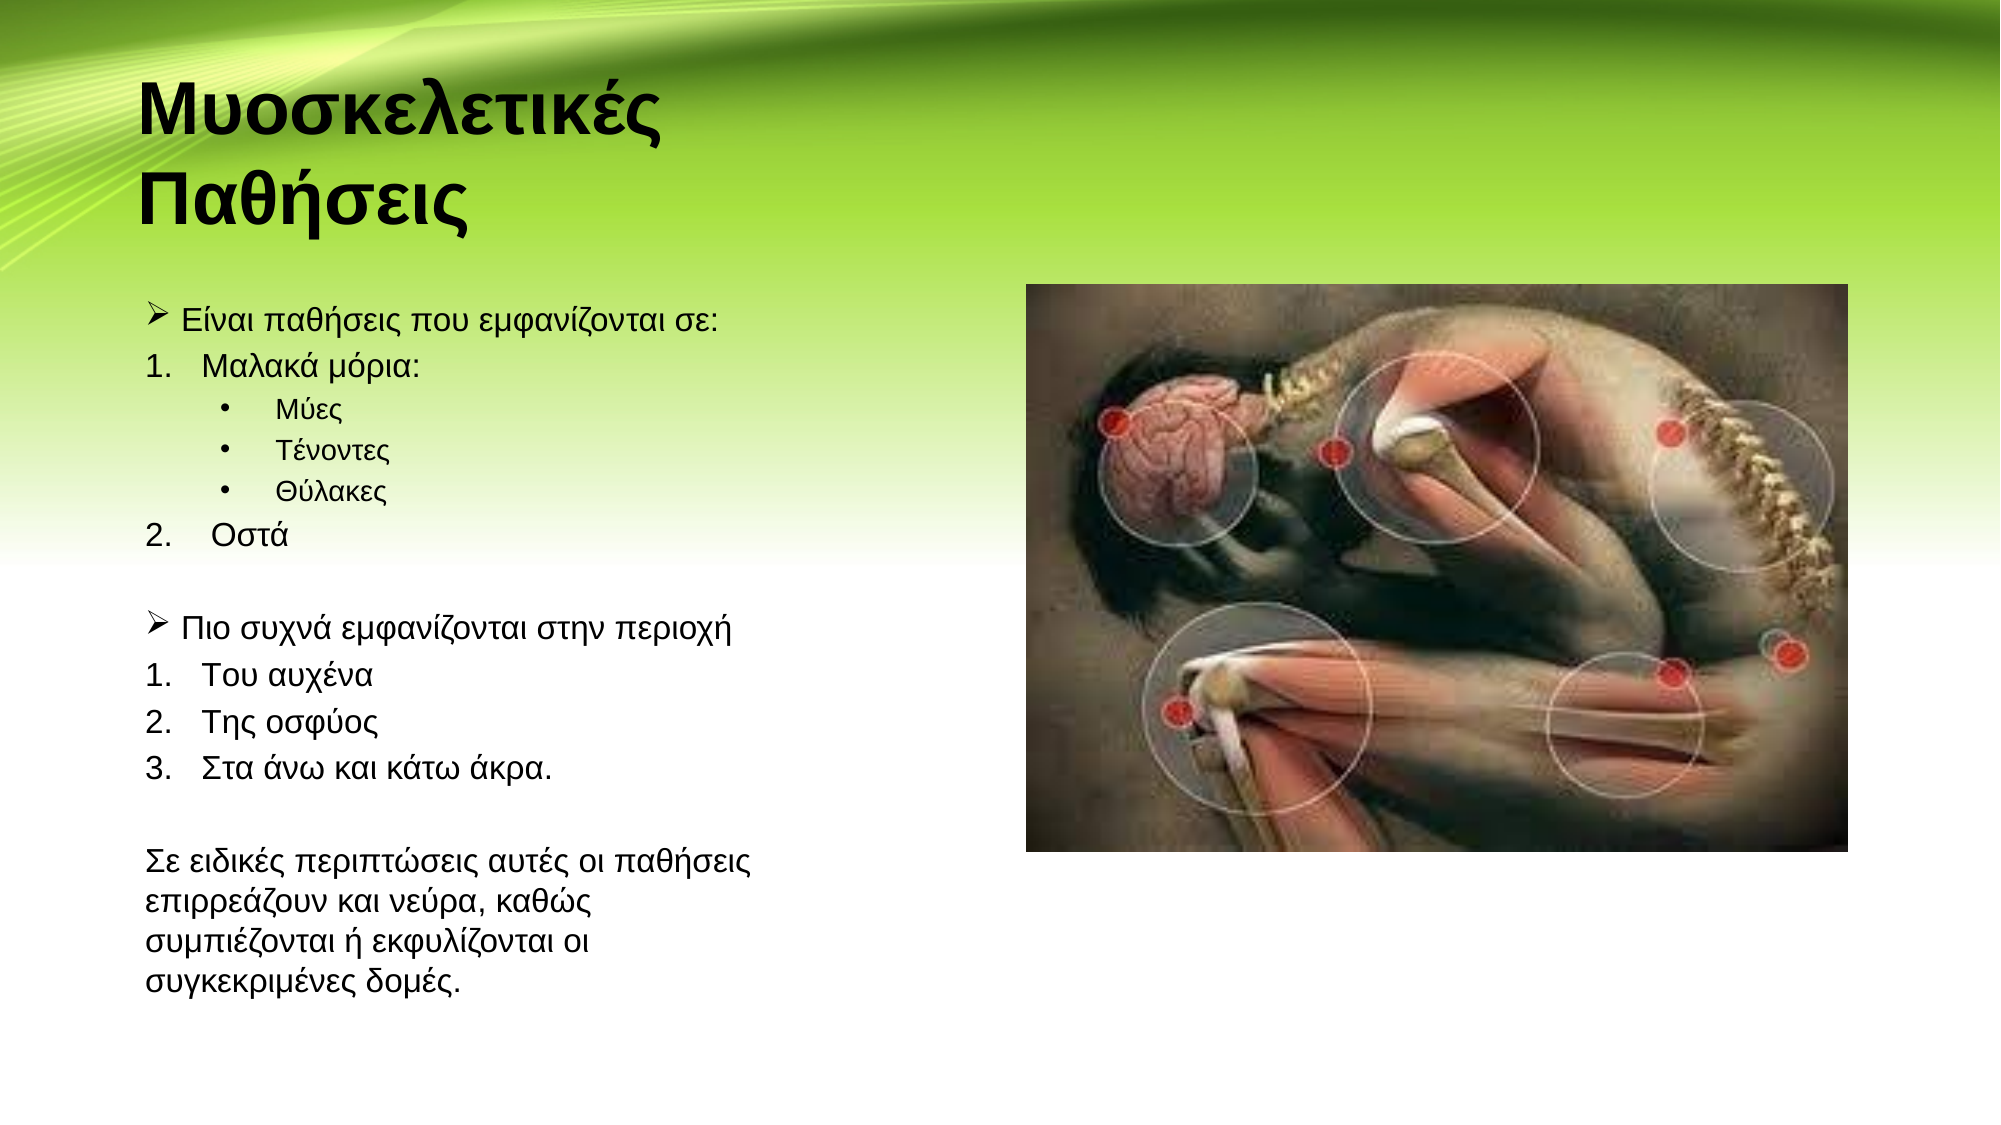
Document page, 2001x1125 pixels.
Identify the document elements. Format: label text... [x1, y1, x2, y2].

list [1026, 284, 1848, 853]
title Μυοσκελετικές Παθήσεις [122, 42, 769, 248]
list Είναι παθήσεις που εμφανίζονται σε: Μαλακά μόρια: Μύες Τένοντες Θύλακες Οστά Πιο συχνά εμφανίζονται στην περιοχή Του αυχένα Της οσφύος Στα άνω και κάτω άκρα. Σε ειδικές περιπτώσεις αυτές οι παθήσεις επιρρεάζουν και νεύρα, καθώς συμπιέζονται ή εκφυλίζονται οι συγκεκριμένες δομές. [130, 290, 776, 916]
picture [0, 0, 2000, 1125]
